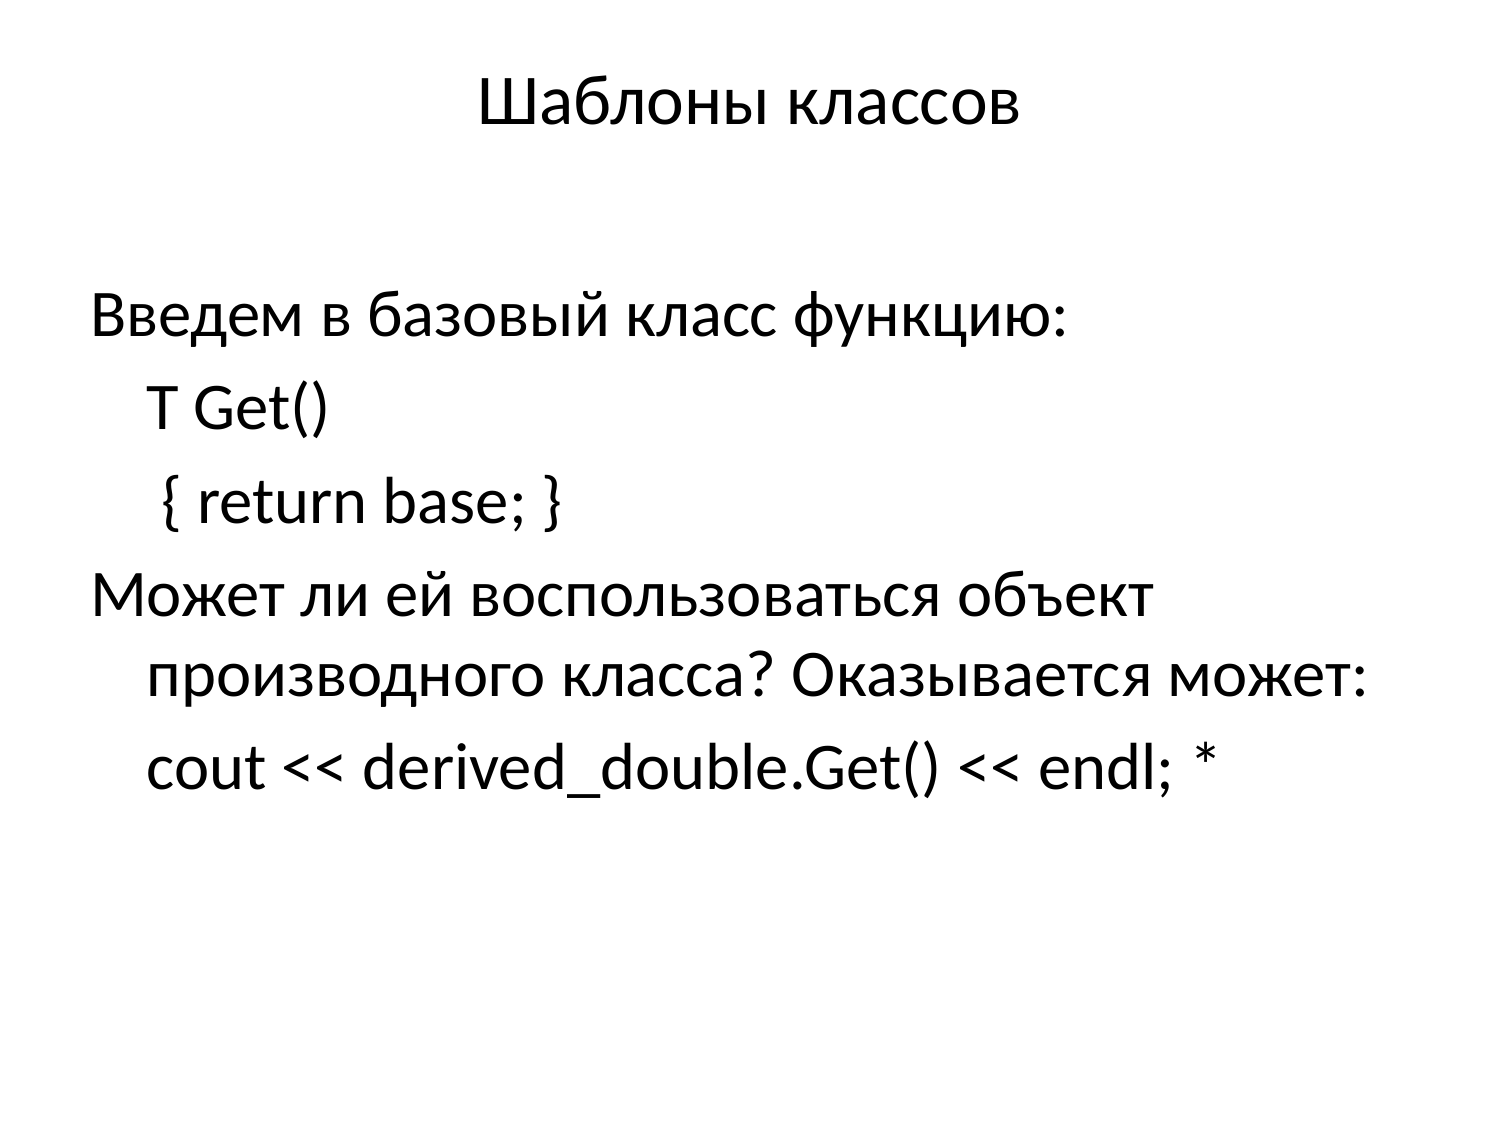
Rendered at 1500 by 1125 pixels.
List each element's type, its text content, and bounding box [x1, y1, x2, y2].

title Шаблоны классов [75, 45, 1425, 233]
list Введем в базовый класс функцию: T Get() { return base; } Может ли ей воспользоваться объект производного класса? Оказывается может: cout << derived_double.Get() << endl; * [75, 262, 1425, 1005]
